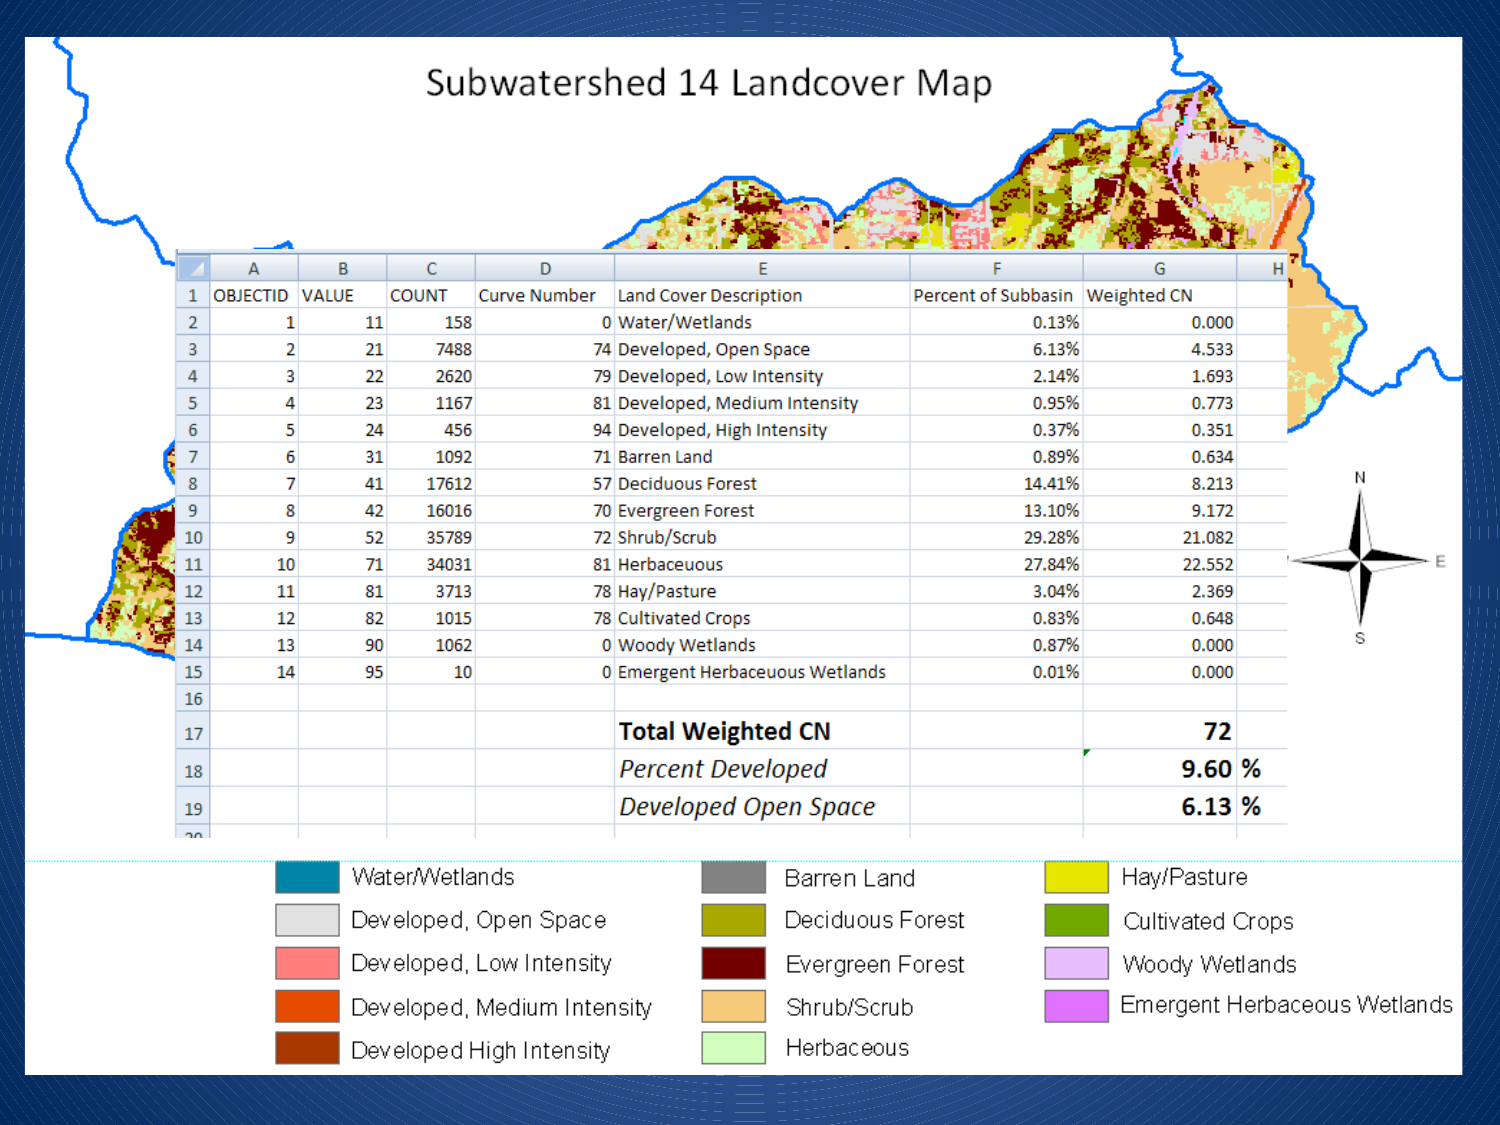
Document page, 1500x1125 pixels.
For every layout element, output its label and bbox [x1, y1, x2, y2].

picture [24, 37, 1463, 1076]
